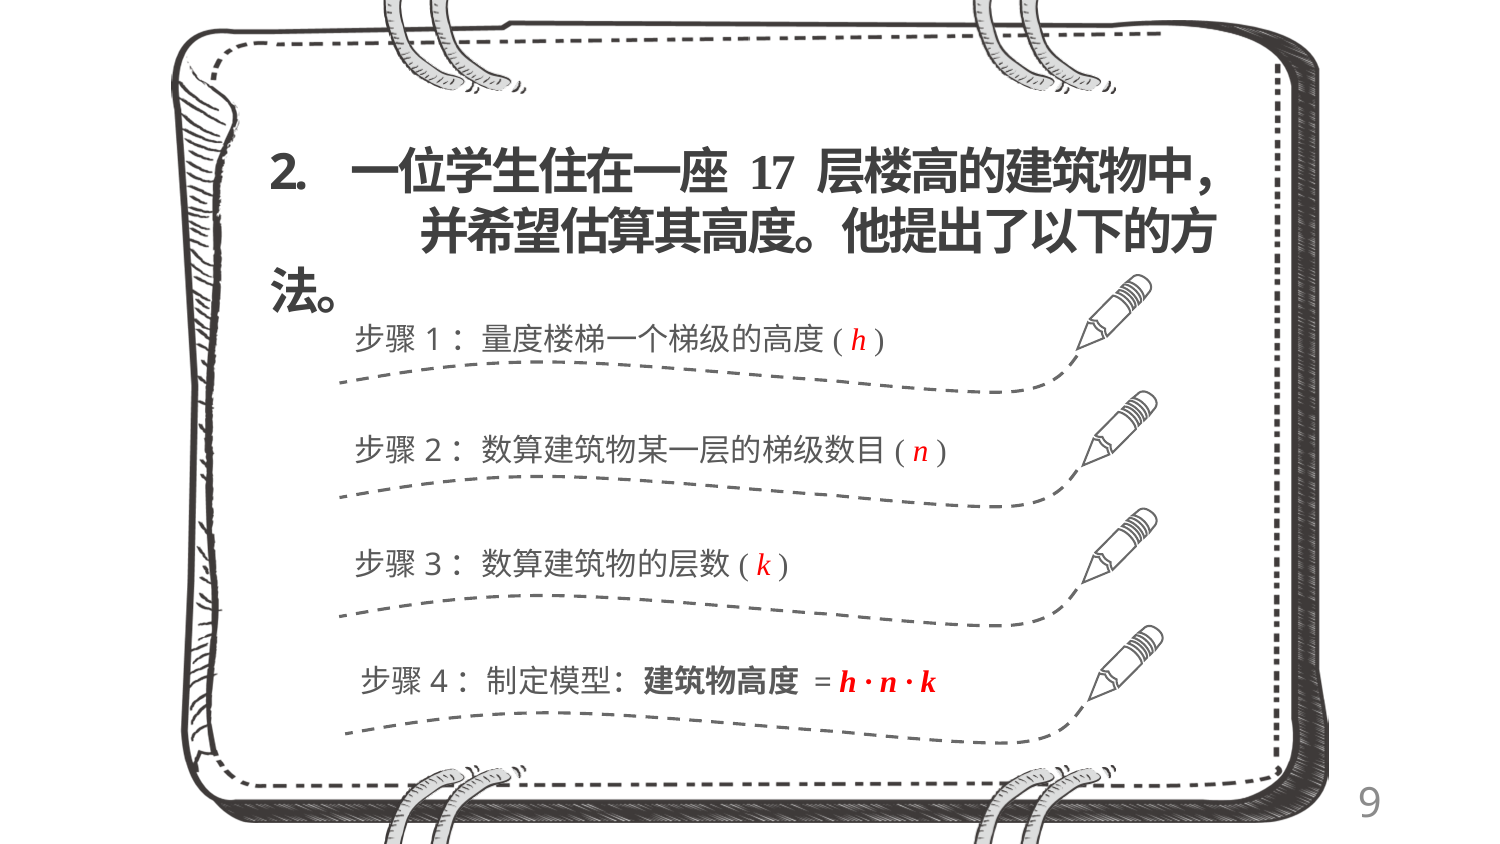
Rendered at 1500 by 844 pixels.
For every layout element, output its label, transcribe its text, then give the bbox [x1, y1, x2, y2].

slide_number 9 [1116, 782, 1397, 827]
picture [171, 0, 1329, 844]
